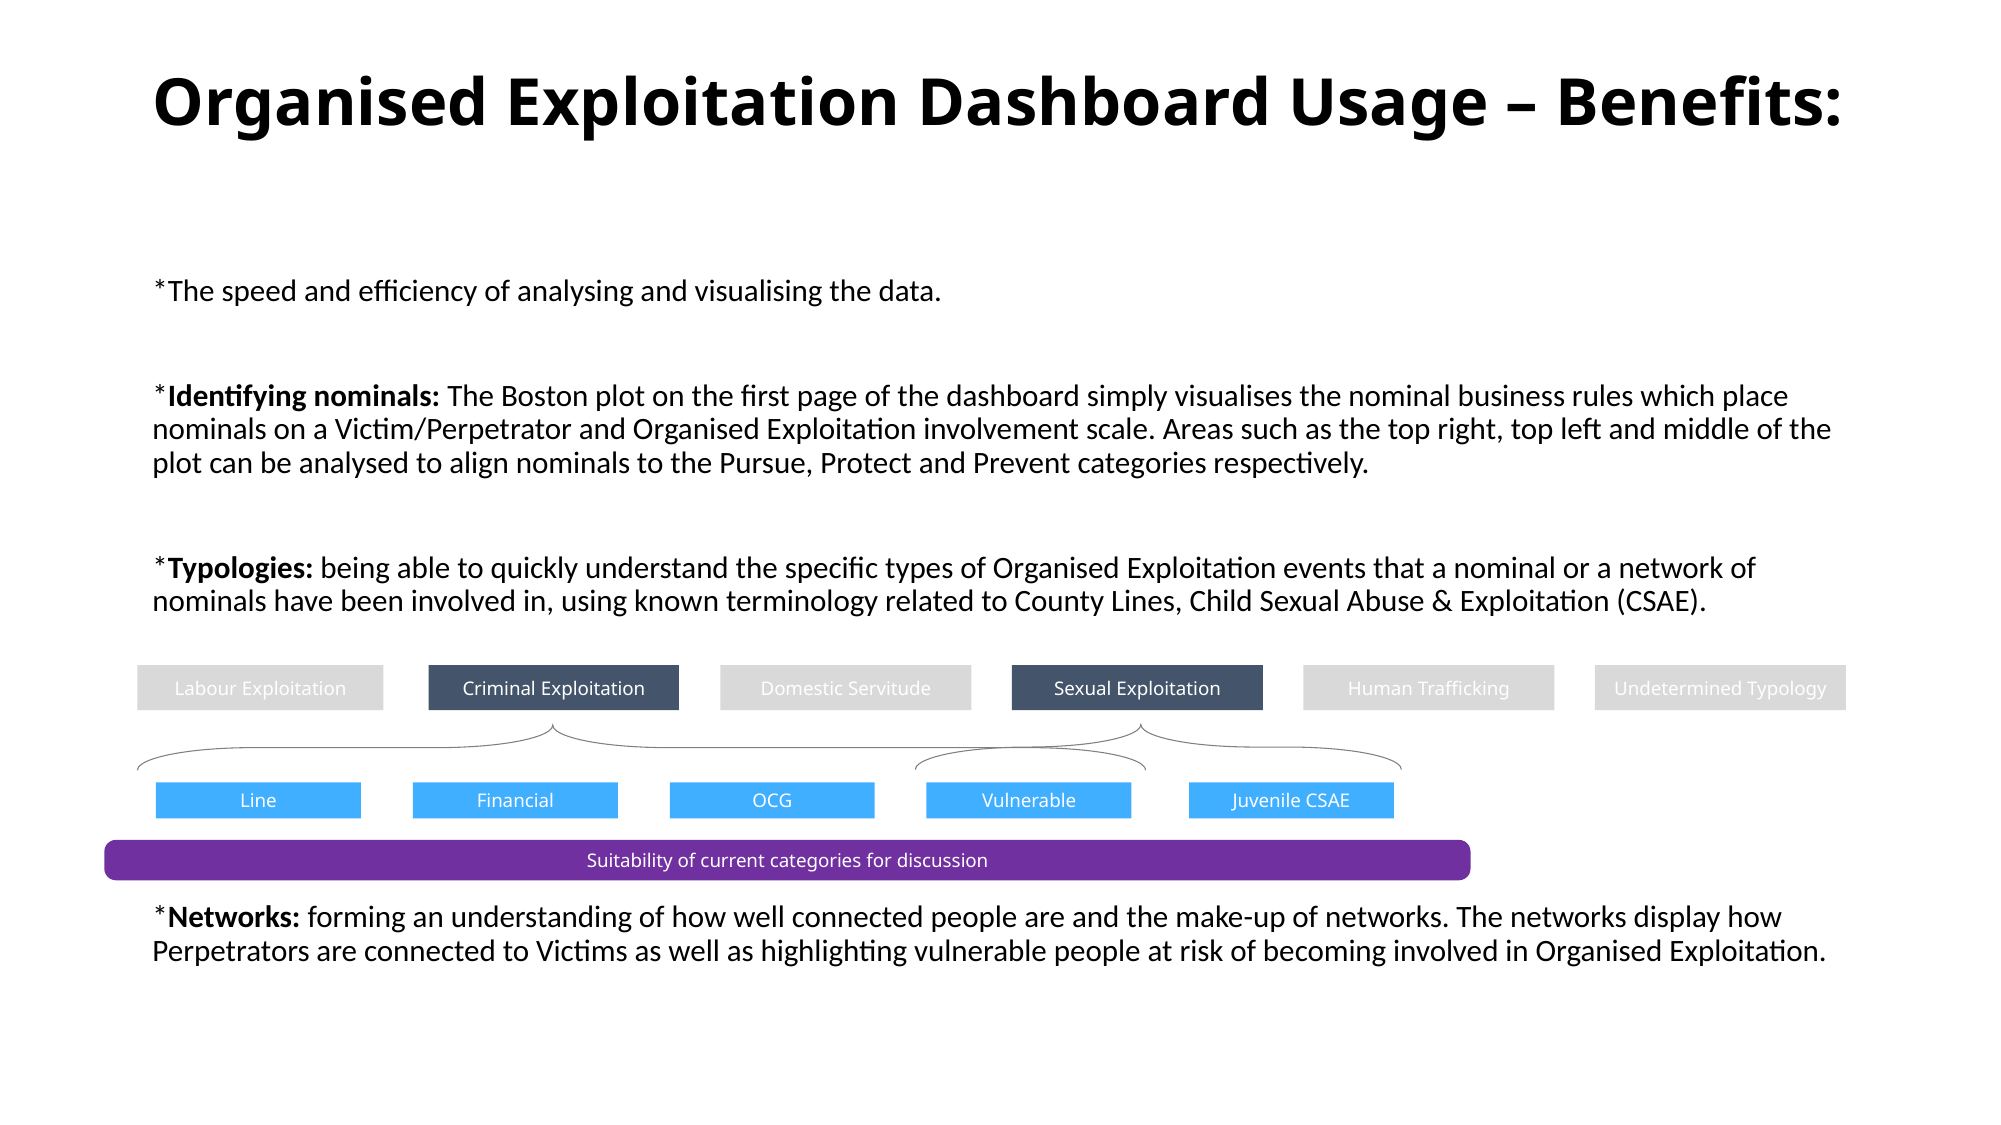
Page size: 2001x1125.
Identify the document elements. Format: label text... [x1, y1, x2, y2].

text_box [137, 725, 1146, 771]
text_box Criminal Exploitation [428, 665, 679, 711]
text_box Domestic Servitude [720, 665, 972, 711]
list *The speed and efficiency of analysing and visualising the data. *Identifying nominals: The Boston plot on the first page of the dashboard simply visualises the nominal business rules which place nominals on a Victim/Perpetrator and Organised Exploitation involvement scale. Areas such as the top right, top left and middle of the plot can be analysed to align nominals to the Pursue, Protect and Prevent categories respectively. *Typologies: being able to quickly understand the specific types of Organised Exploitation events that a nominal or a network of nominals have been involved in, using known terminology related to County Lines, Child Sexual Abuse & Exploitation (CSAE). *Networks: forming an understanding of how well connected people are and the make-up of networks. The networks display how Perpetrators are connected to Victims as well as highlighting vulnerable people at risk of becoming involved in Organised Exploitation. [137, 267, 1863, 1014]
text_box Juvenile CSAE [1189, 782, 1394, 819]
text_box Financial [412, 782, 618, 819]
text_box OCG [669, 782, 875, 819]
text_box Vulnerable [926, 782, 1132, 819]
text_box Labour Exploitation [137, 665, 384, 711]
text_box Suitability of current categories for discussion [104, 839, 1471, 881]
title Organised Exploitation Dashboard Usage – Benefits: [137, 59, 1863, 149]
text_box Sexual Exploitation [1011, 665, 1263, 711]
text_box Line [155, 782, 361, 819]
text_box Human Trafficking [1303, 665, 1555, 711]
text_box Undetermined Typology [1594, 665, 1846, 711]
text_box [915, 724, 1402, 770]
